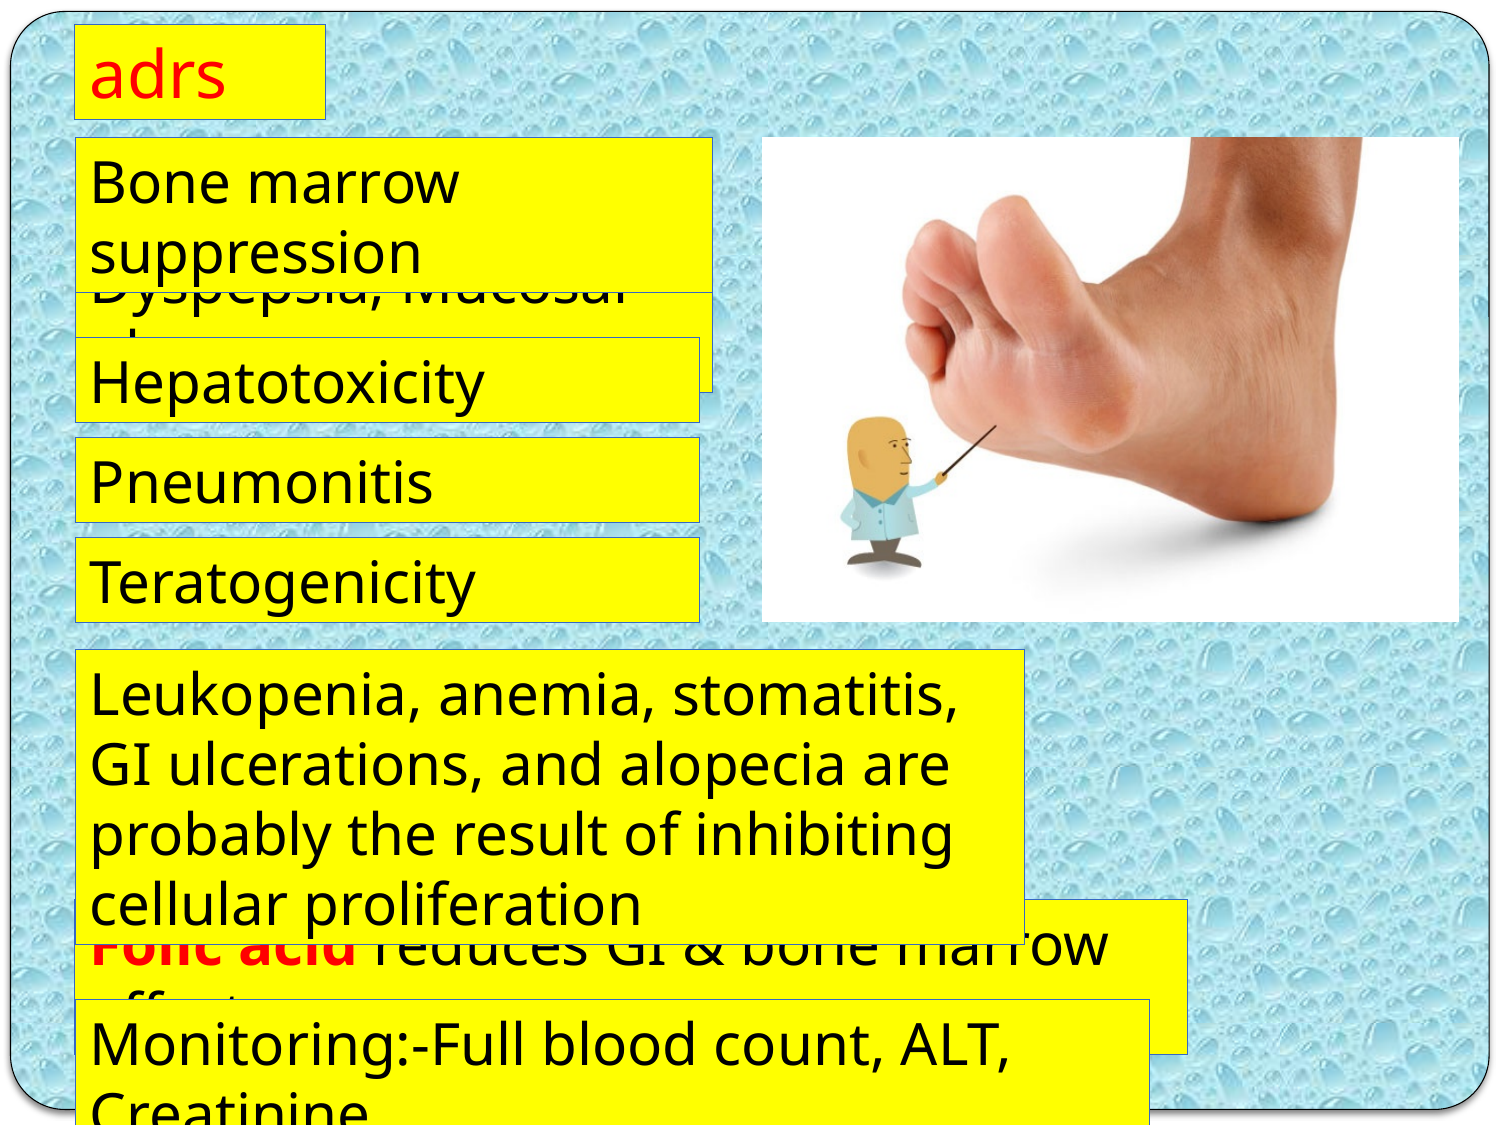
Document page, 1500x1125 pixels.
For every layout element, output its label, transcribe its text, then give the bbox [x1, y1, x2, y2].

text_box Folic acid reduces GI & bone marrow effects [74, 899, 1188, 1055]
text_box Pneumonitis [75, 437, 700, 523]
text_box Bone marrow suppression [75, 137, 713, 293]
text_box Monitoring:-Full blood count, ALT, Creatinine [75, 999, 1150, 1125]
text_box adrs [74, 24, 326, 120]
text_box Hepatotoxicity [75, 337, 700, 423]
text_box Teratogenicity [75, 537, 700, 623]
picture [12, 12, 1488, 1108]
text_box Dyspepsia, Mucosal ulcers [75, 293, 713, 393]
text_box Leukopenia, anemia, stomatitis, GI ulcerations, and alopecia are probably the result of inhibiting cellular proliferation [75, 649, 1025, 945]
